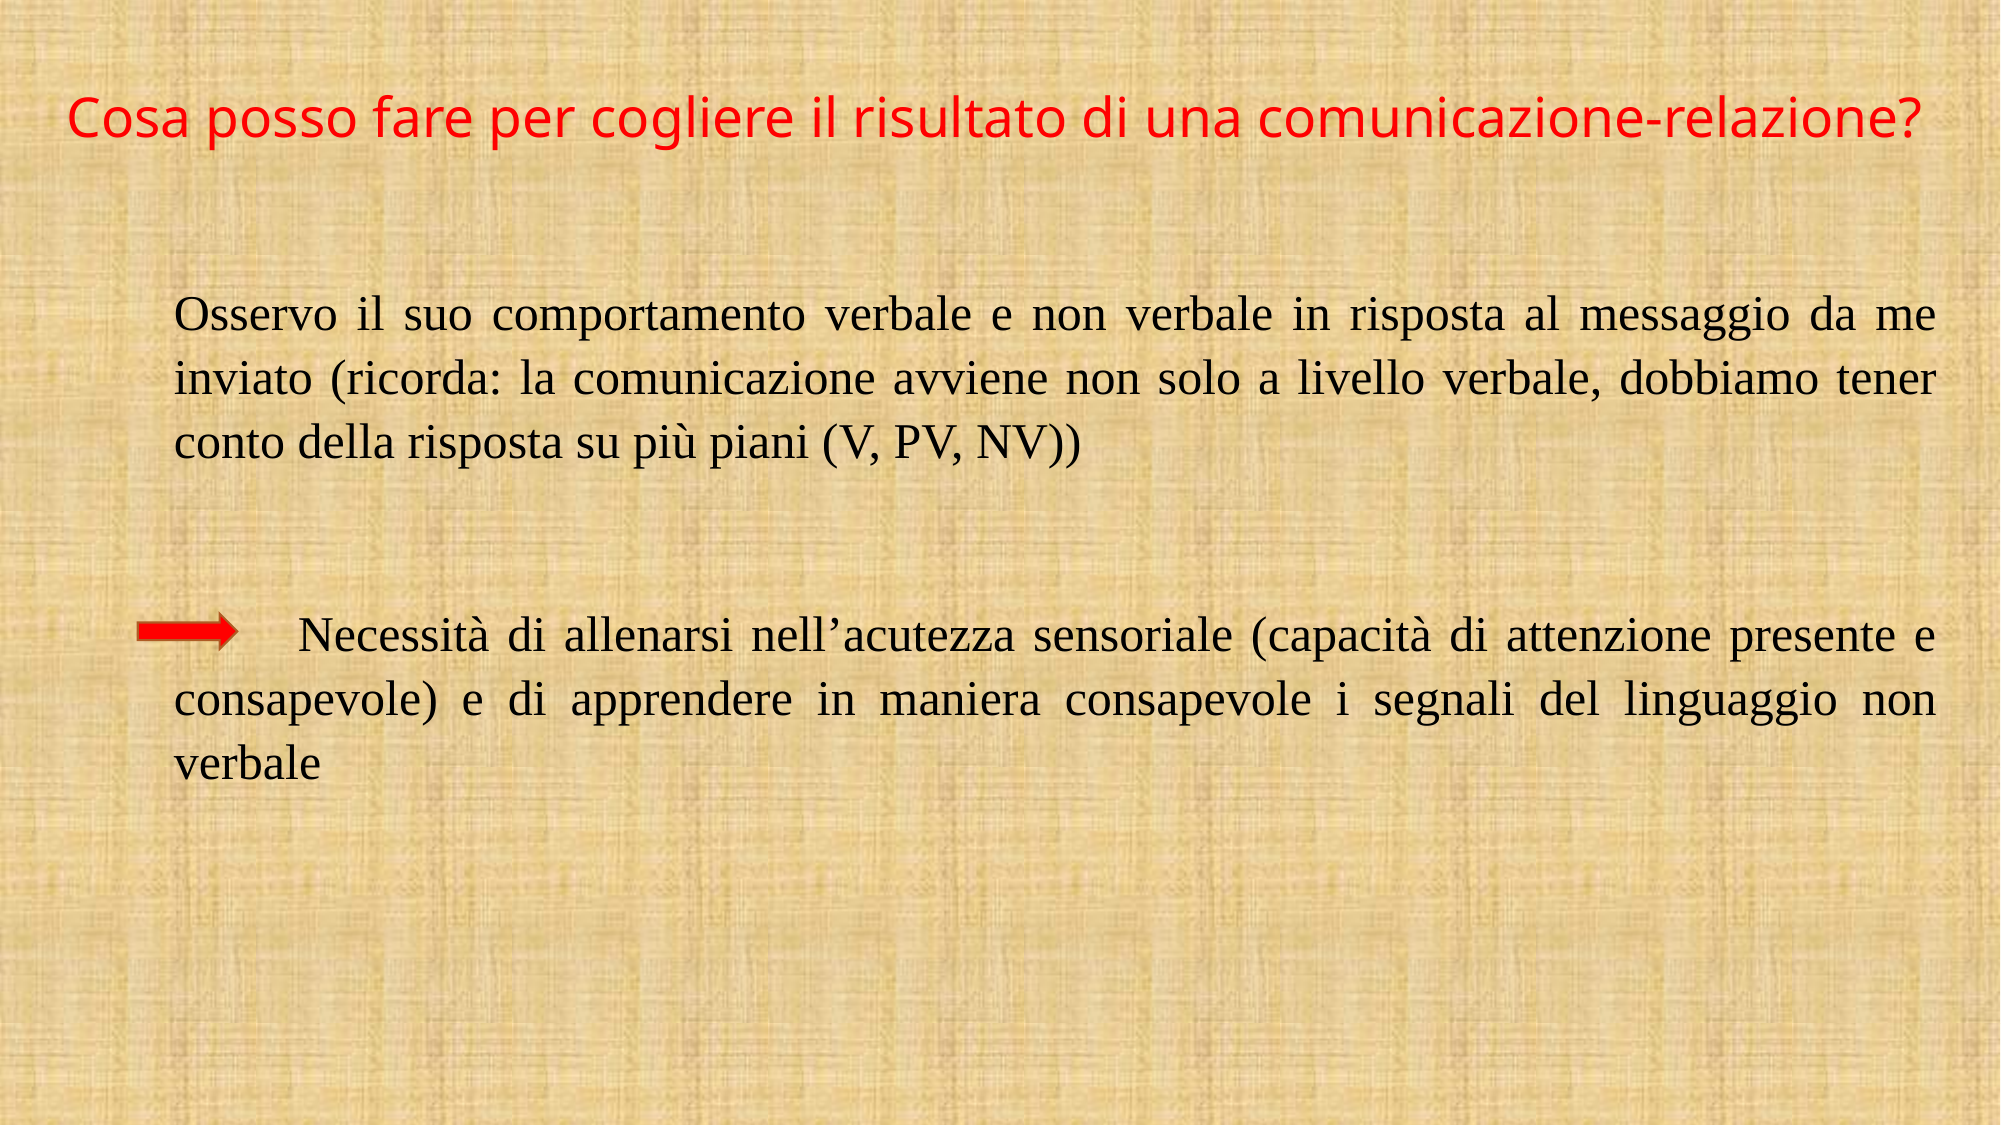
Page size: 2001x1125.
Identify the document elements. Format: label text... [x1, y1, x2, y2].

title Cosa posso fare per cogliere il risultato di una comunicazione-relazione? [38, 21, 1954, 225]
picture [0, 0, 2001, 1125]
text_box [136, 611, 239, 652]
text_box Osservo il suo comportamento verbale e non verbale in risposta al messaggio da me inviato (ricorda: la comunicazione avviene non solo a livello verbale, dobbiamo tener conto della risposta su più piani (V, PV, NV)) Necessità di allenarsi nell’acutezza sensoriale (capacità di attenzione presente e consapevole) e di apprendere in maniera consapevole i segnali del linguaggio non verbale [84, 268, 1953, 797]
